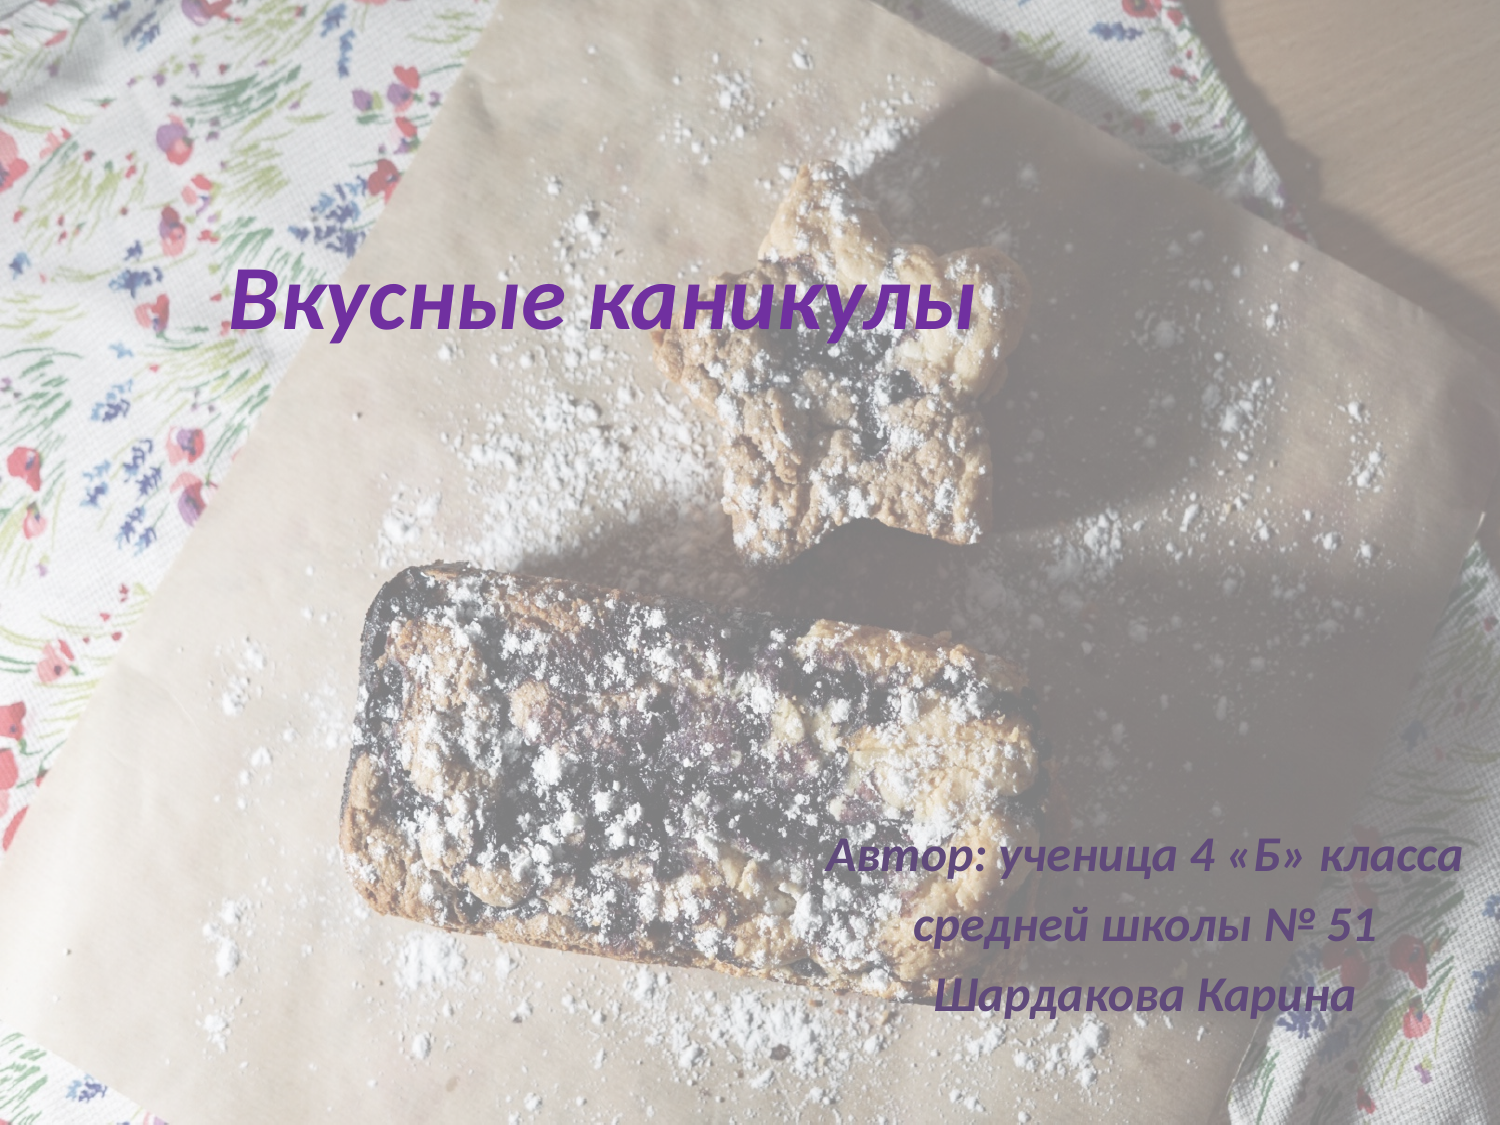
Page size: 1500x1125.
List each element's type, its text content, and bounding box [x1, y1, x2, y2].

title Вкусные каникулы [23, 152, 1184, 434]
subtitle Автор: ученица 4 «Б» класса средней школы № 51 Шардакова Карина [789, 814, 1500, 1125]
